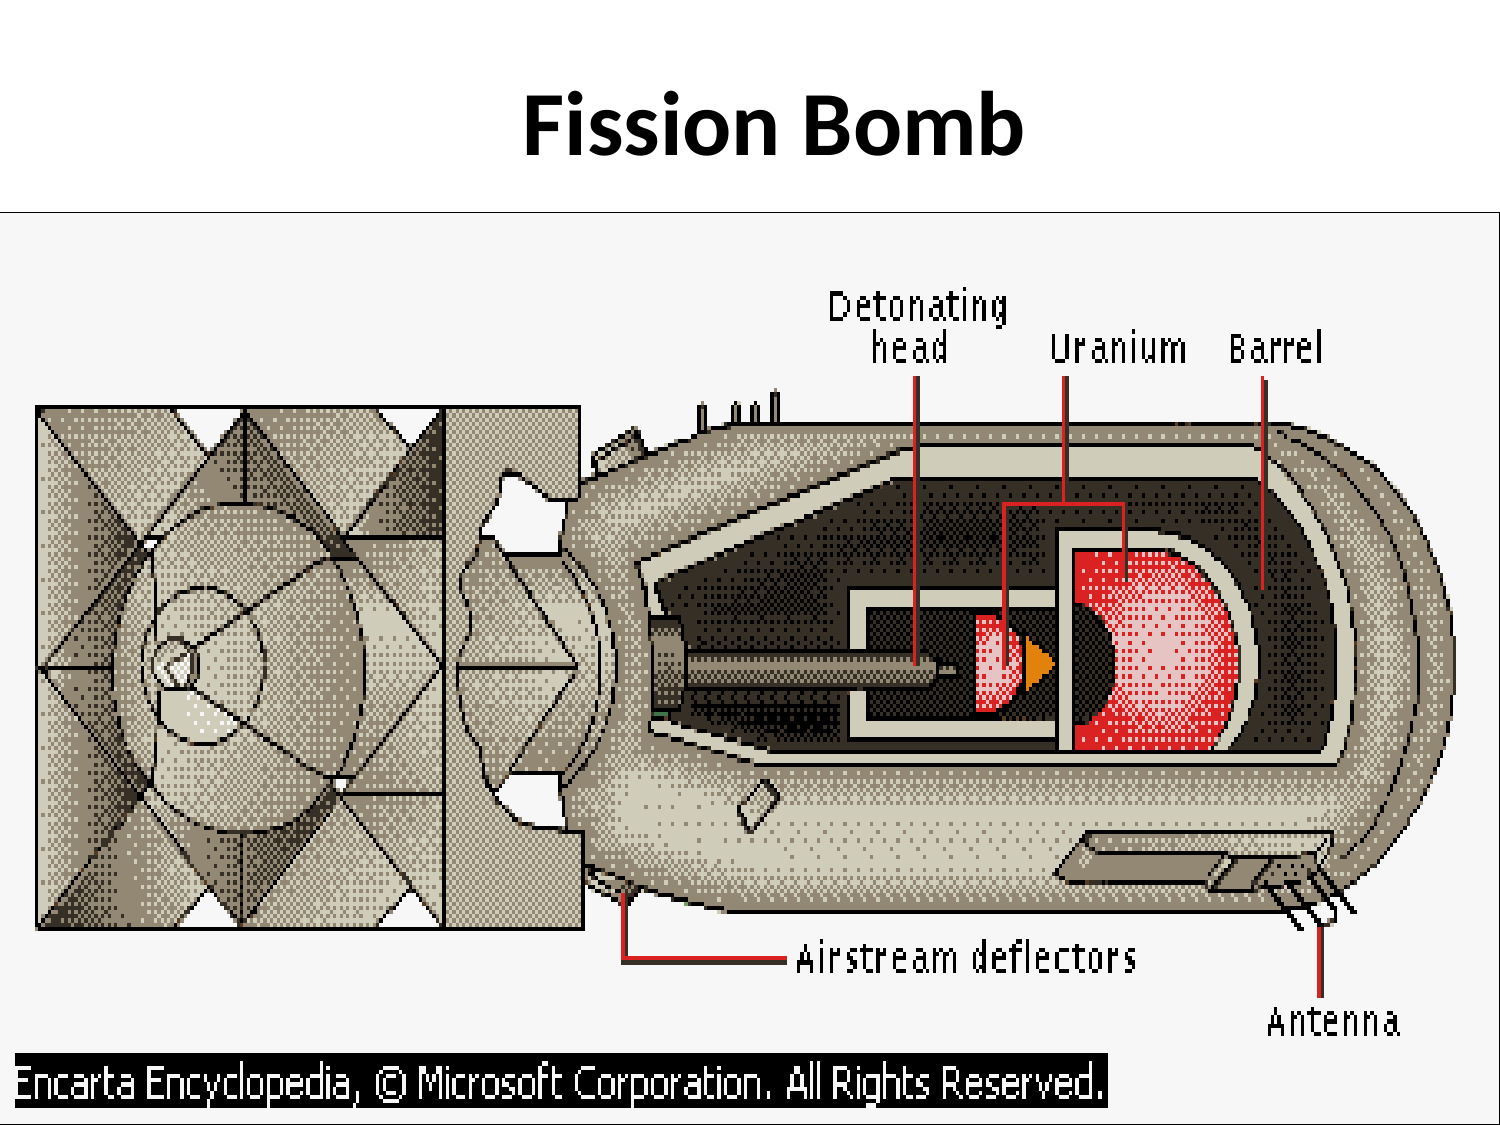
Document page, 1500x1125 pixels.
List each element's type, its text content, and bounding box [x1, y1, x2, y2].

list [0, 212, 1500, 1125]
title Fission Bomb [287, 50, 1263, 188]
